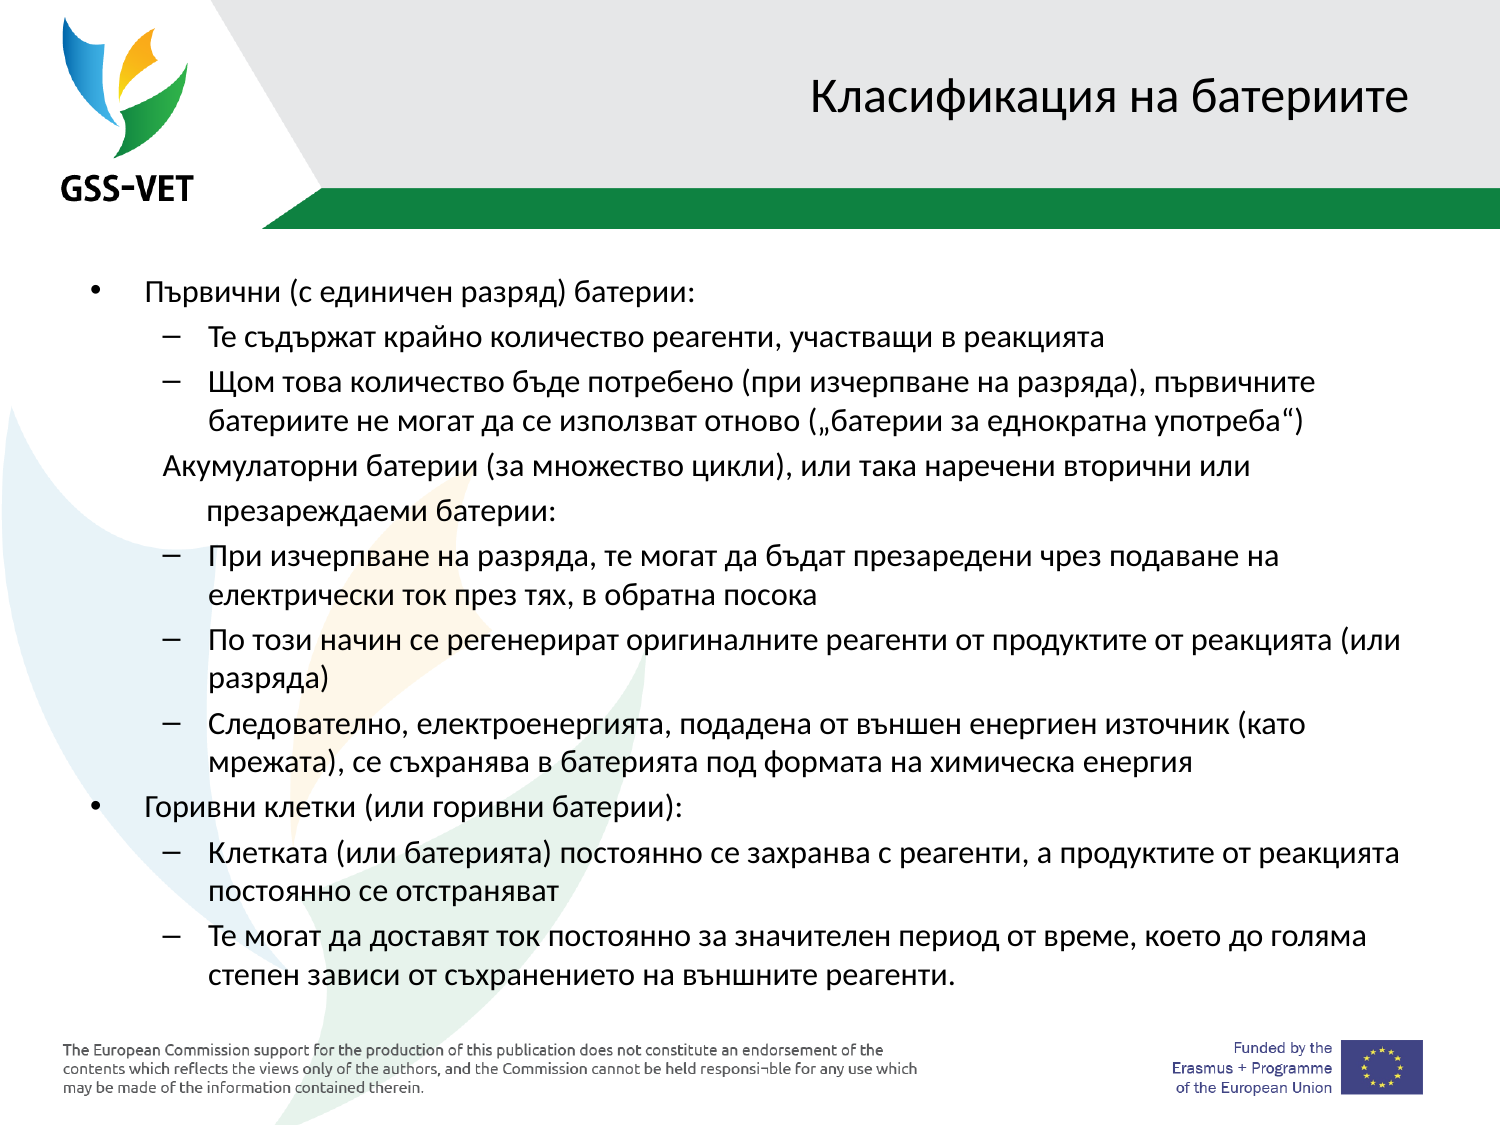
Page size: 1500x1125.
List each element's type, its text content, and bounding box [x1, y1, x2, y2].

list Първични (с единичен разряд) батерии: Те съдържат крайно количество реагенти, участващи в реакцията Щом това количество бъде потребено (при изчерпване на разряда), първичните батериите не могат да се използват отново („батерии за еднократна употреба“) Акумулаторни батерии (за множество цикли), или така наречени вторични или презареждаеми батерии: При изчерпване на разряда, те могат да бъдат презаредени чрез подаване на електрически ток през тях, в обратна посока По този начин се регенерират оригиналните реагенти от продуктите от реакцията (или разряда) Следователно, електроенергията, подадена от външен енергиен източник (като мрежата), се съхранява в батерията под формата на химическа енергия Горивни клетки (или горивни батерии): Клетката (или батерията) постоянно се захранва с реагенти, а продуктите от реакцията постоянно се отстраняват Те могат да доставят ток постоянно за значителен период от време, което до голяма степен зависи от съхранението на външните реагенти. [75, 262, 1425, 1005]
title Класификация на батериите [324, 0, 1425, 185]
picture [0, 0, 1500, 1125]
